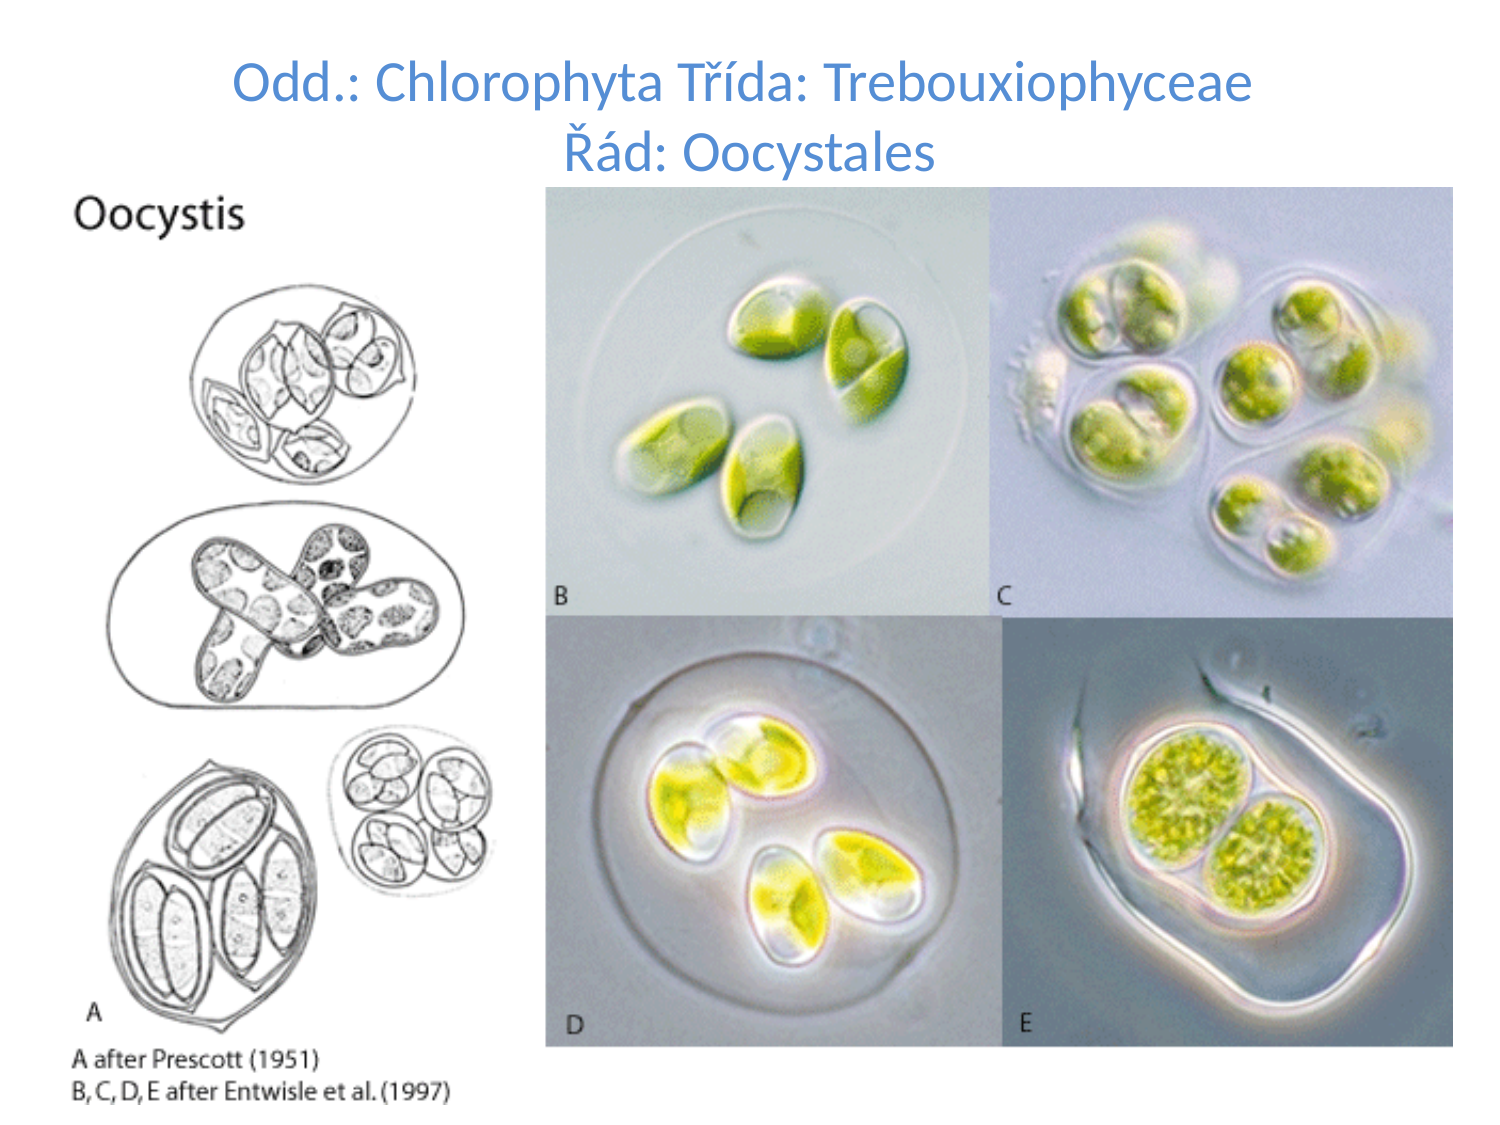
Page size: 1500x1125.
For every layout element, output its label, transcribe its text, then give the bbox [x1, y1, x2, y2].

picture [64, 187, 1453, 1105]
title Odd.: Chlorophyta Třída: Trebouxiophyceae Řád: Oocystales [75, 19, 1425, 186]
